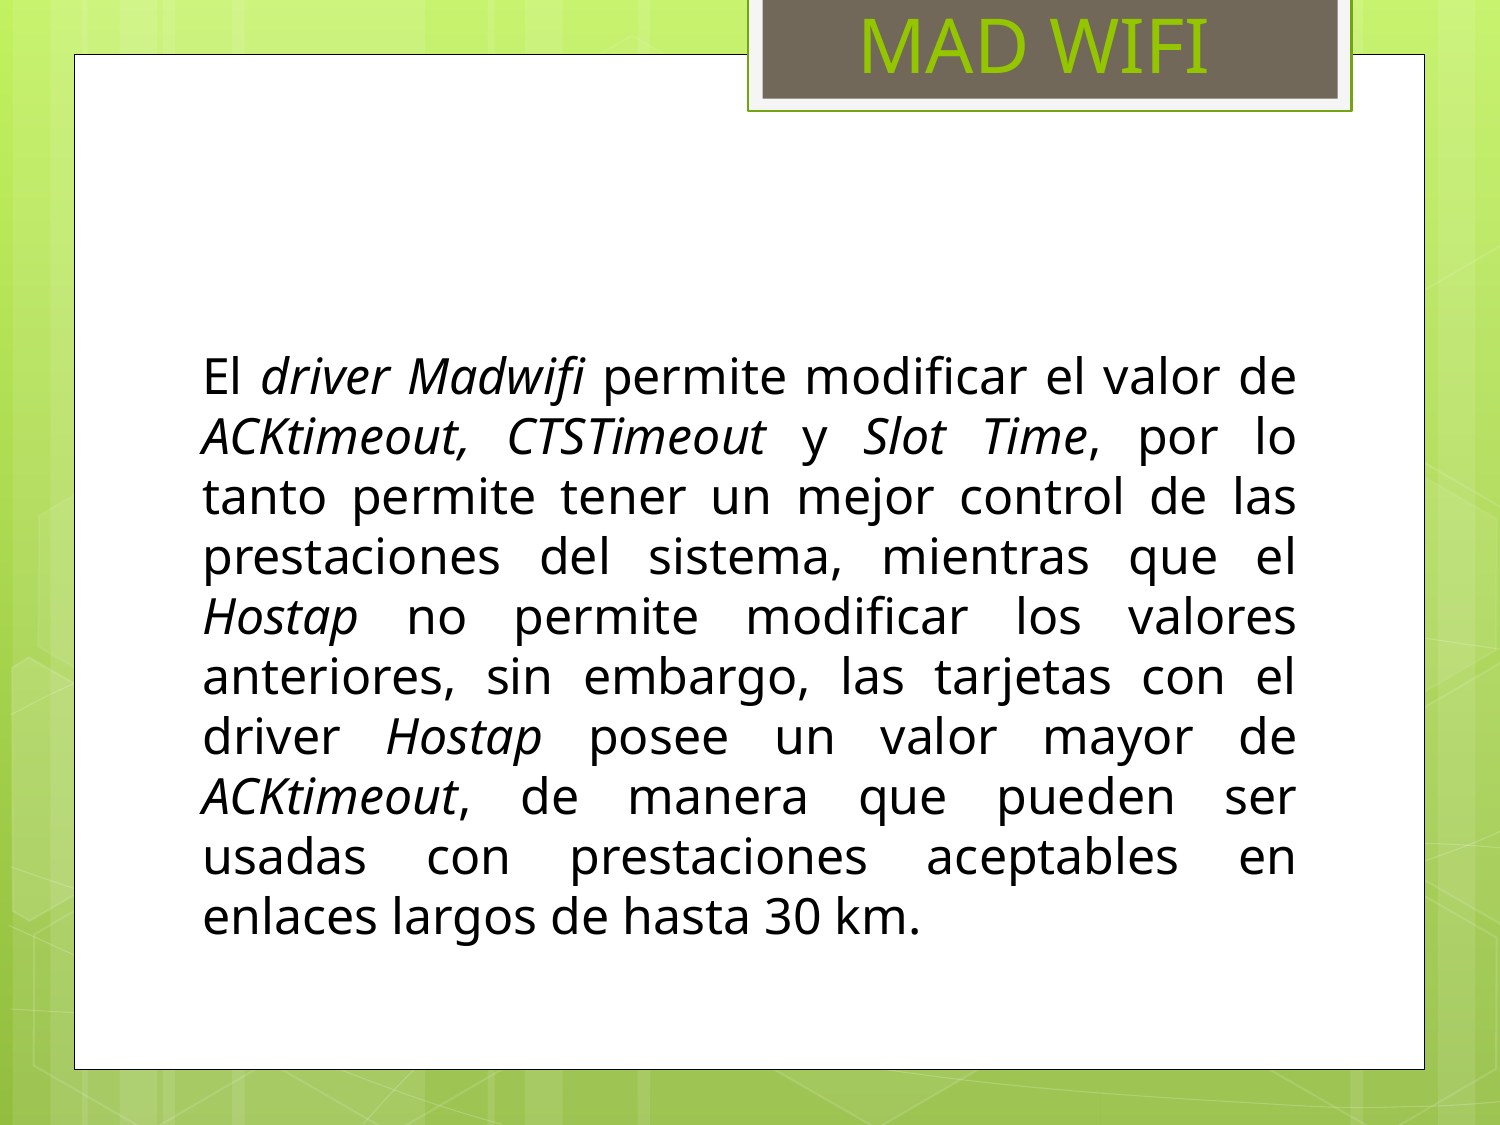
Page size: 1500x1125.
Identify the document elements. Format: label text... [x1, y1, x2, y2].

text_box El driver Madwifi permite modificar el valor de ACKtimeout, CTSTimeout y Slot Time, por lo tanto permite tener un mejor control de las prestaciones del sistema, mientras que el Hostap no permite modificar los valores anteriores, sin embargo, las tarjetas con el driver Hostap posee un valor mayor de ACKtimeout, de manera que pueden ser usadas con prestaciones aceptables en enlaces largos de hasta 30 km. [187, 337, 1313, 953]
title MAD WIFI [812, 0, 1275, 97]
